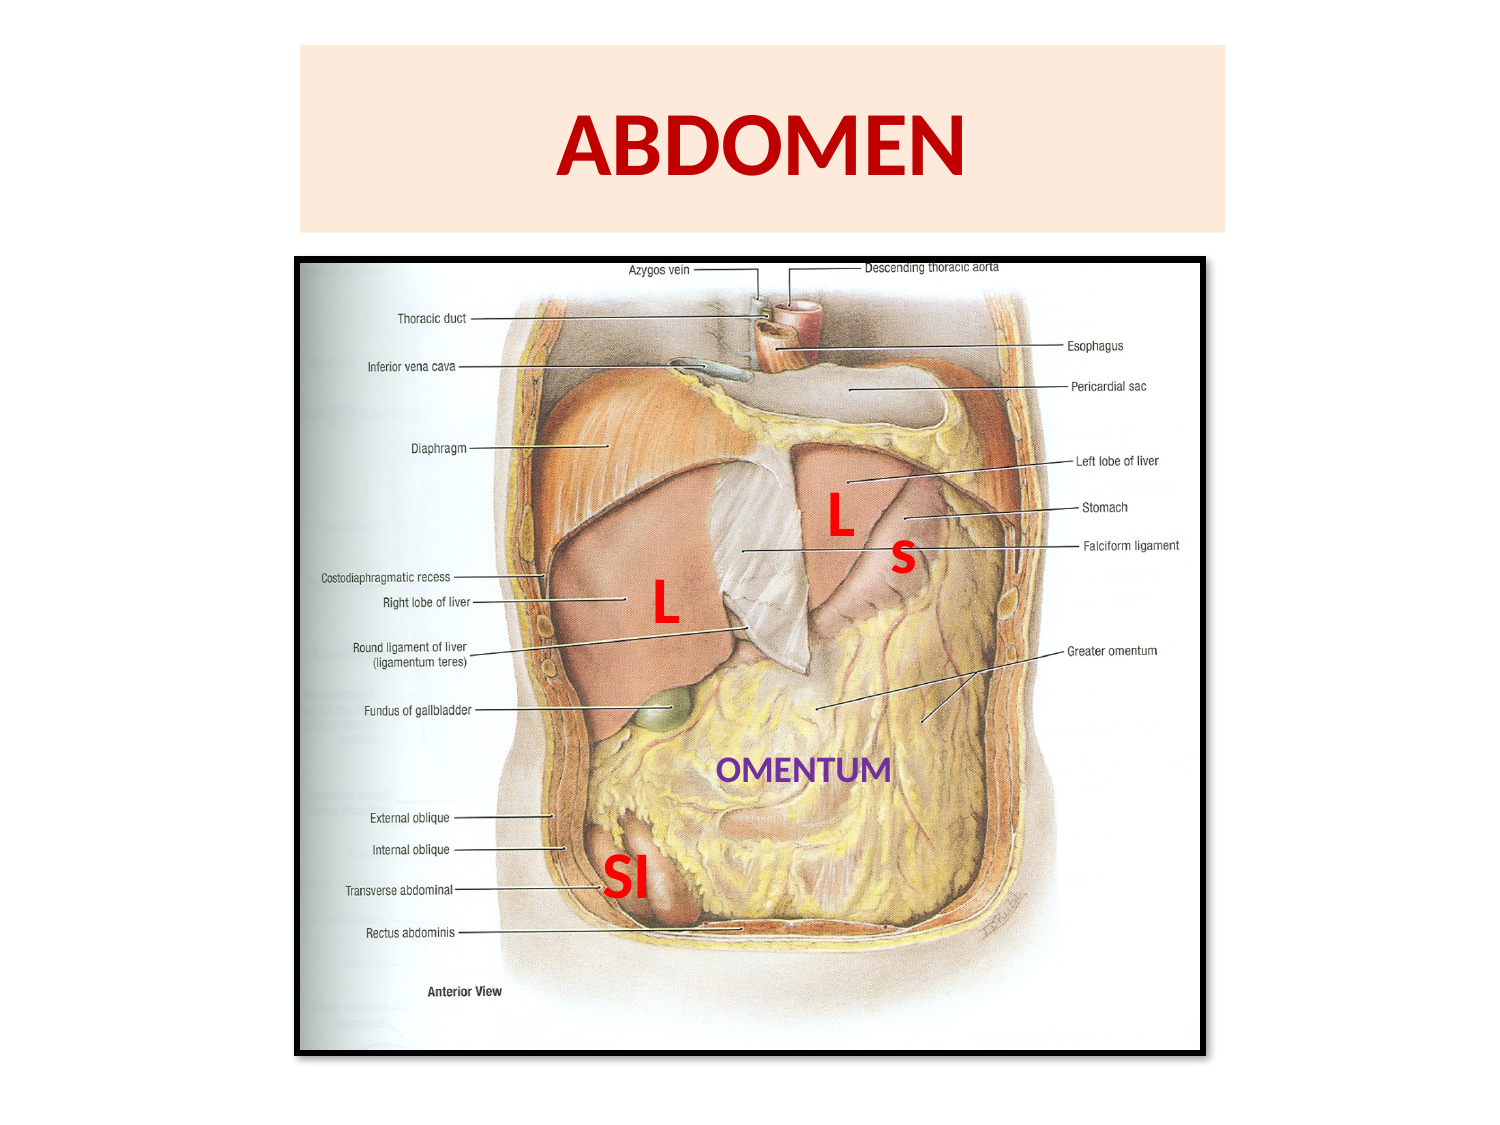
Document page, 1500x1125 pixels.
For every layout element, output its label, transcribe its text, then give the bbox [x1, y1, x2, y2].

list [299, 262, 1201, 1051]
title ABDOMEN [300, 45, 1225, 233]
